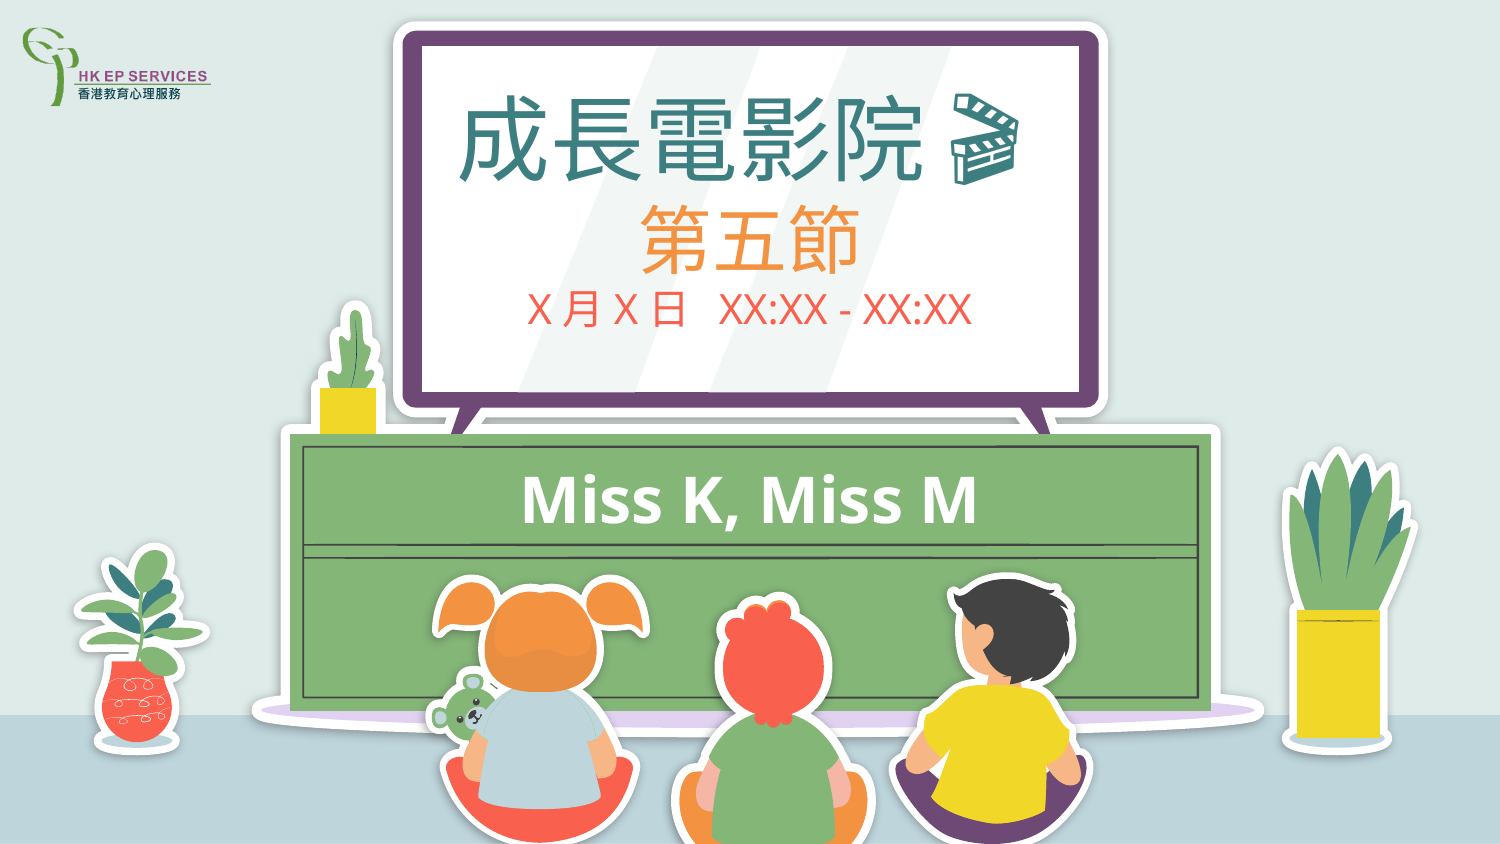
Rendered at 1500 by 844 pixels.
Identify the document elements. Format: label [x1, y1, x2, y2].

picture [19, 20, 211, 108]
text_box [1278, 446, 1420, 756]
text_box [885, 572, 1096, 844]
text_box [517, 46, 952, 394]
text_box [424, 574, 651, 844]
text_box [670, 591, 877, 844]
text_box [72, 542, 211, 756]
text_box [251, 20, 1265, 738]
